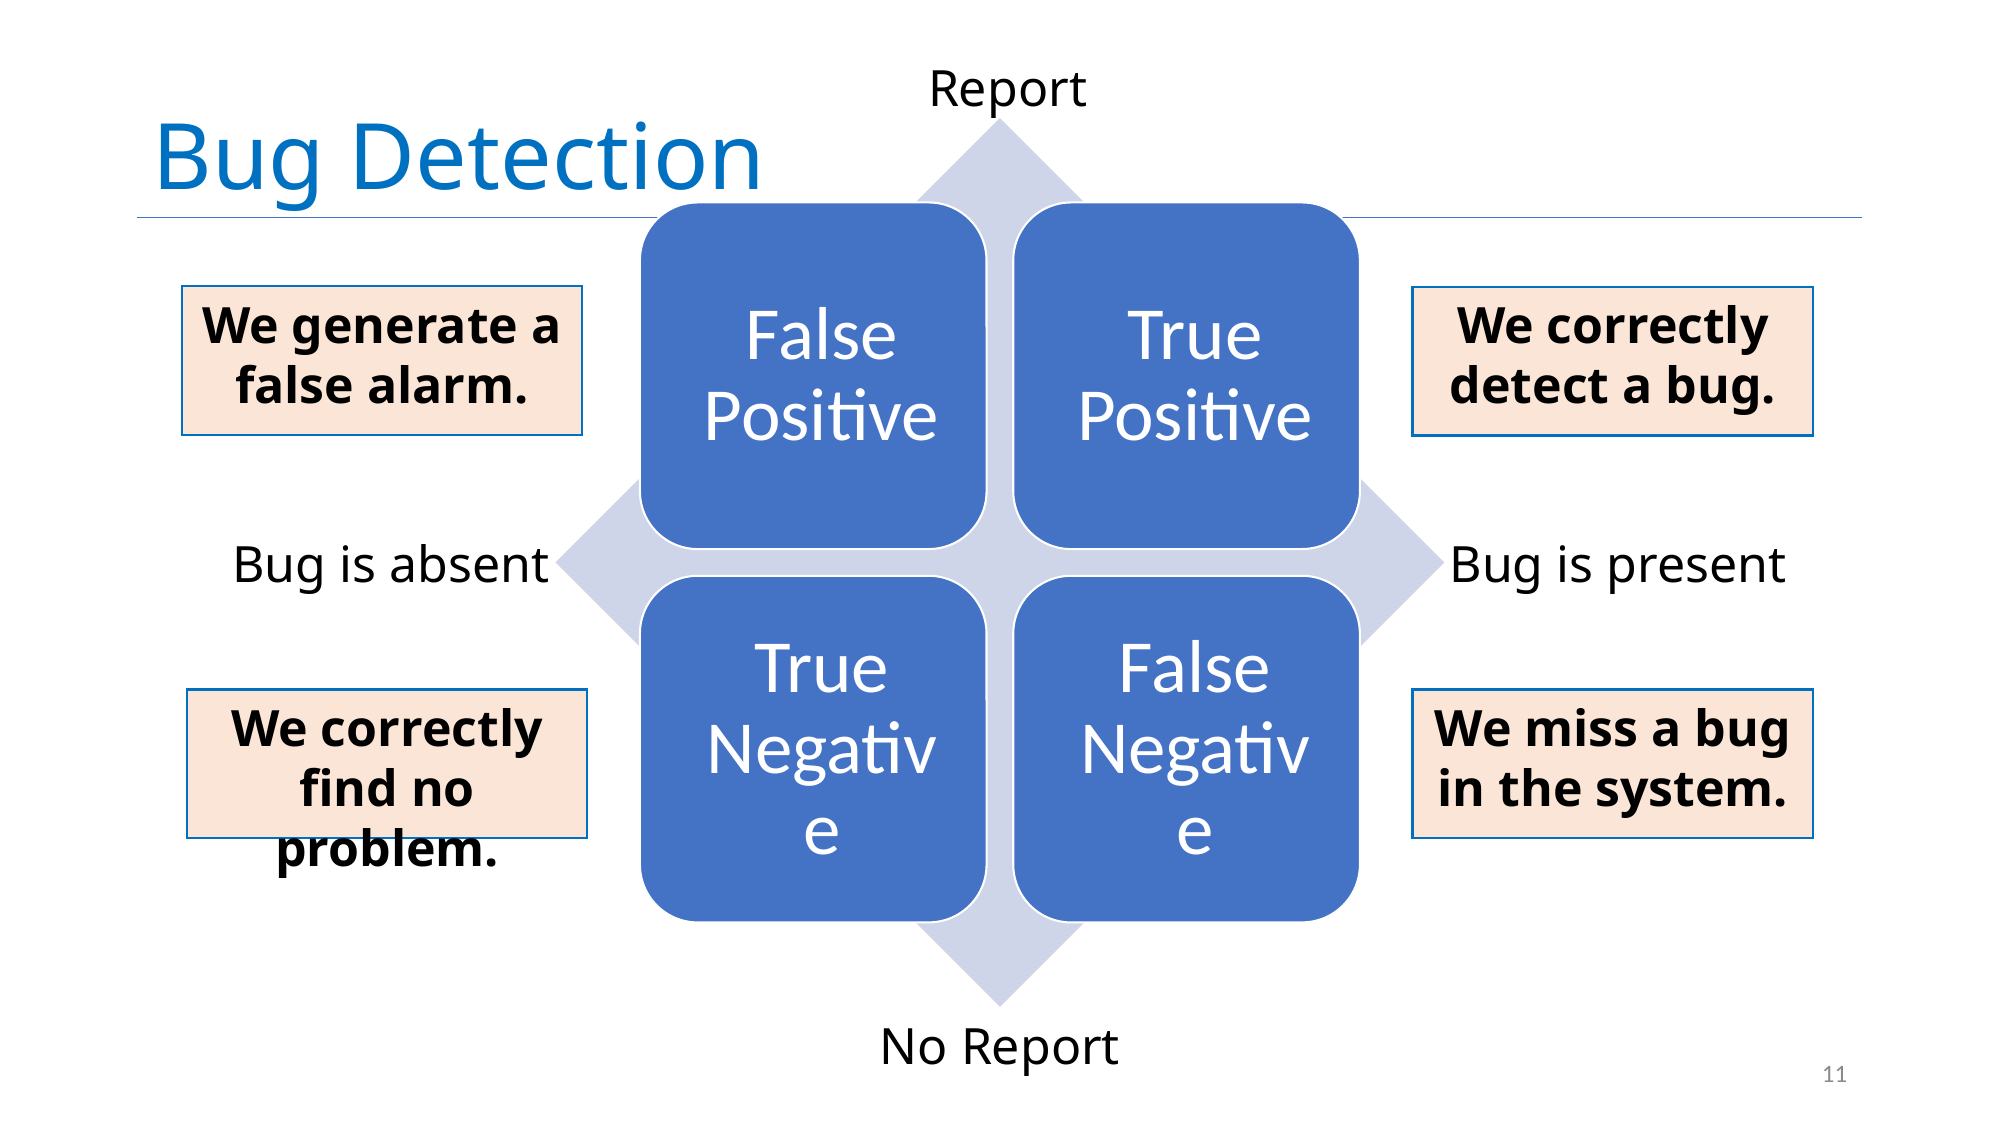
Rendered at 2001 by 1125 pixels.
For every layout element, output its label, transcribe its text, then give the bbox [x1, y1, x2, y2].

slide_number 11 [1412, 1042, 1863, 1103]
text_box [333, 117, 1667, 1007]
text_box No Report [865, 1007, 1135, 1082]
text_box We miss a bug in the system. [1667, 688, 1814, 839]
text_box We generate a false alarm. [181, 285, 333, 436]
text_box Report [913, 49, 1102, 117]
title Bug Detection [137, 0, 1863, 218]
text_box Bug is present [1667, 524, 1802, 600]
text_box Bug is absent [217, 524, 333, 600]
text_box We correctly find no problem. [186, 688, 333, 839]
text_box We correctly detect a bug. [1667, 286, 1814, 437]
